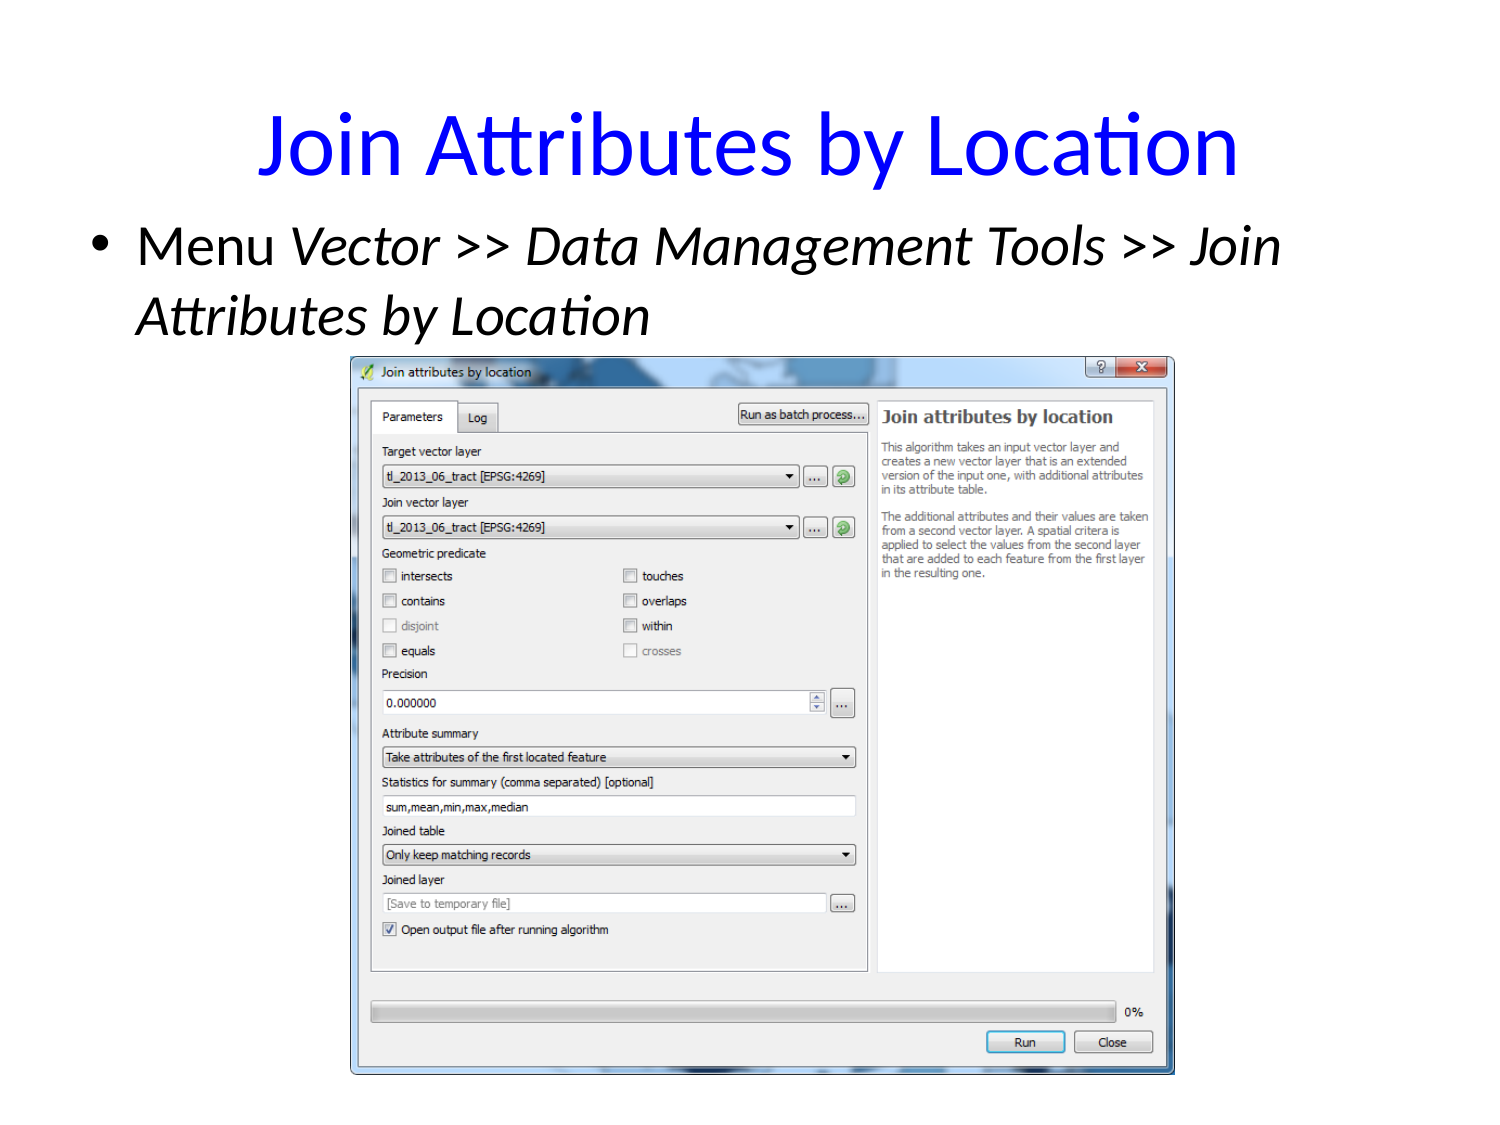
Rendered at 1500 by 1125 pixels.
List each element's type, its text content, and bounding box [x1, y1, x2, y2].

picture [349, 356, 1175, 1076]
text_box Menu Vector >> Data Management Tools >> Join Attributes by Location [74, 199, 1425, 357]
title Join Attributes by Location [75, 45, 1425, 199]
